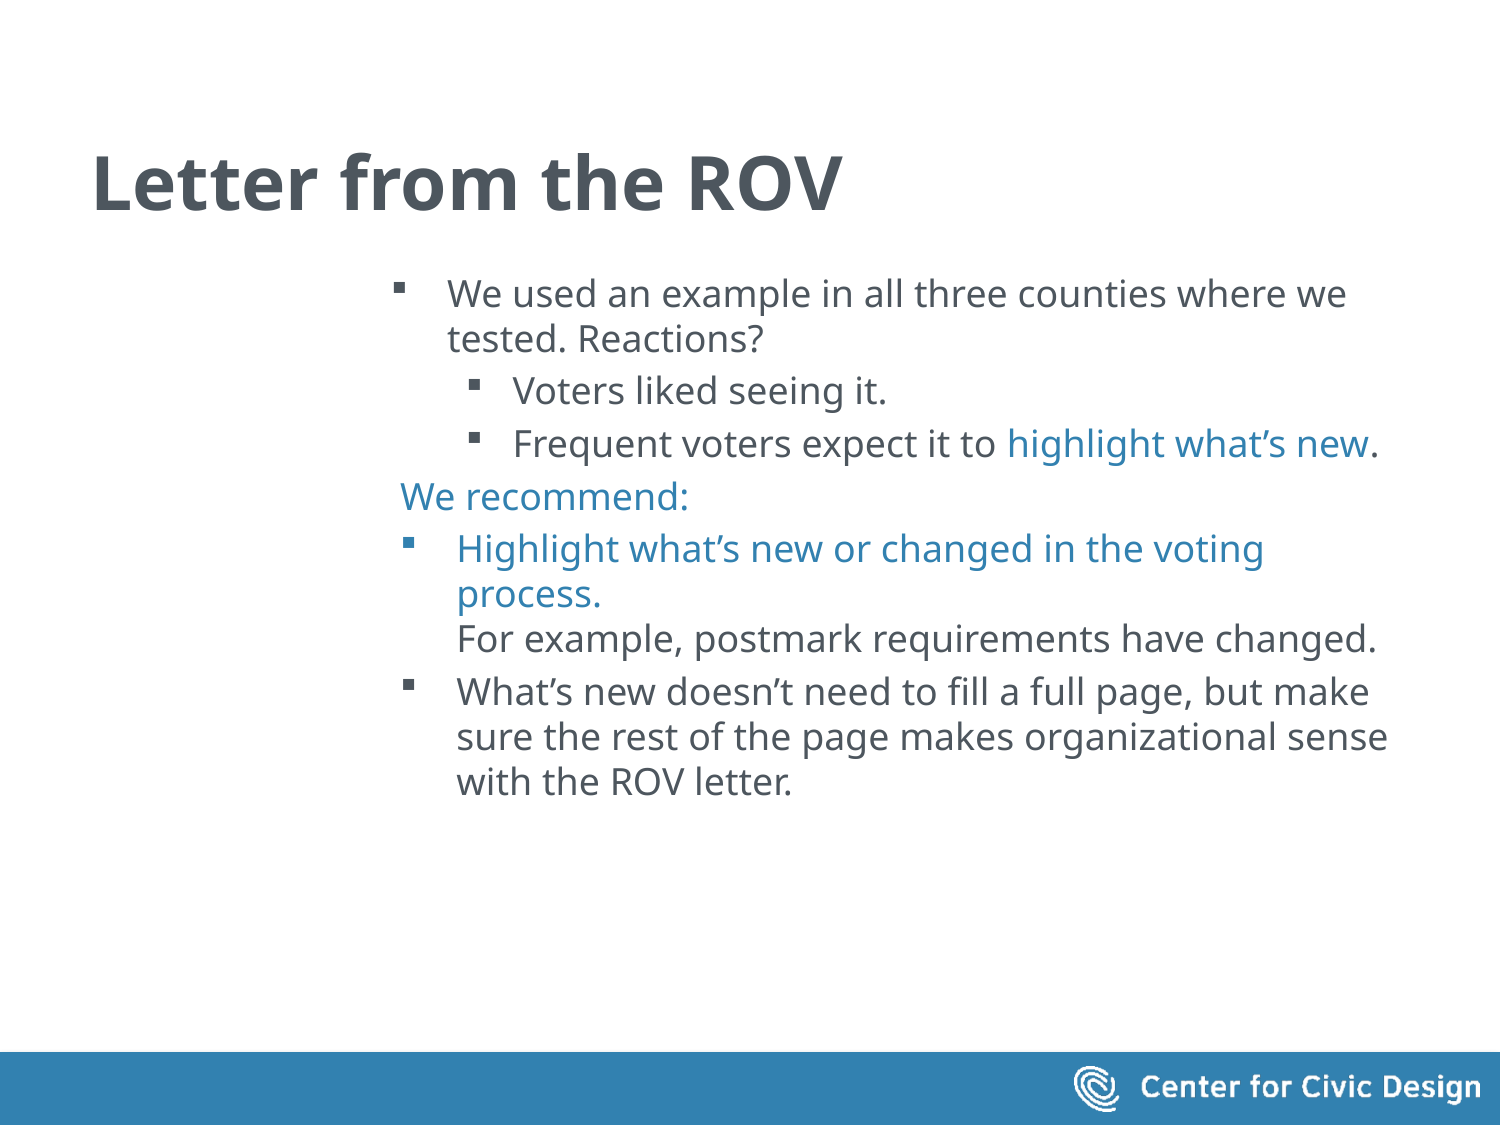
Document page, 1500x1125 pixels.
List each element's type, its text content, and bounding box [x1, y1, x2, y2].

list We used an example in all three counties where we tested. Reactions? Voters liked seeing it. Frequent voters expect it to highlight what’s new. We recommend: Highlight what’s new or changed in the voting process. For example, postmark requirements have changed. What’s new doesn’t need to fill a full page, but make sure the rest of the page makes organizational sense with the ROV letter. [375, 262, 1425, 1005]
picture [1074, 1066, 1480, 1112]
title Letter from the ROV [75, 45, 1425, 233]
